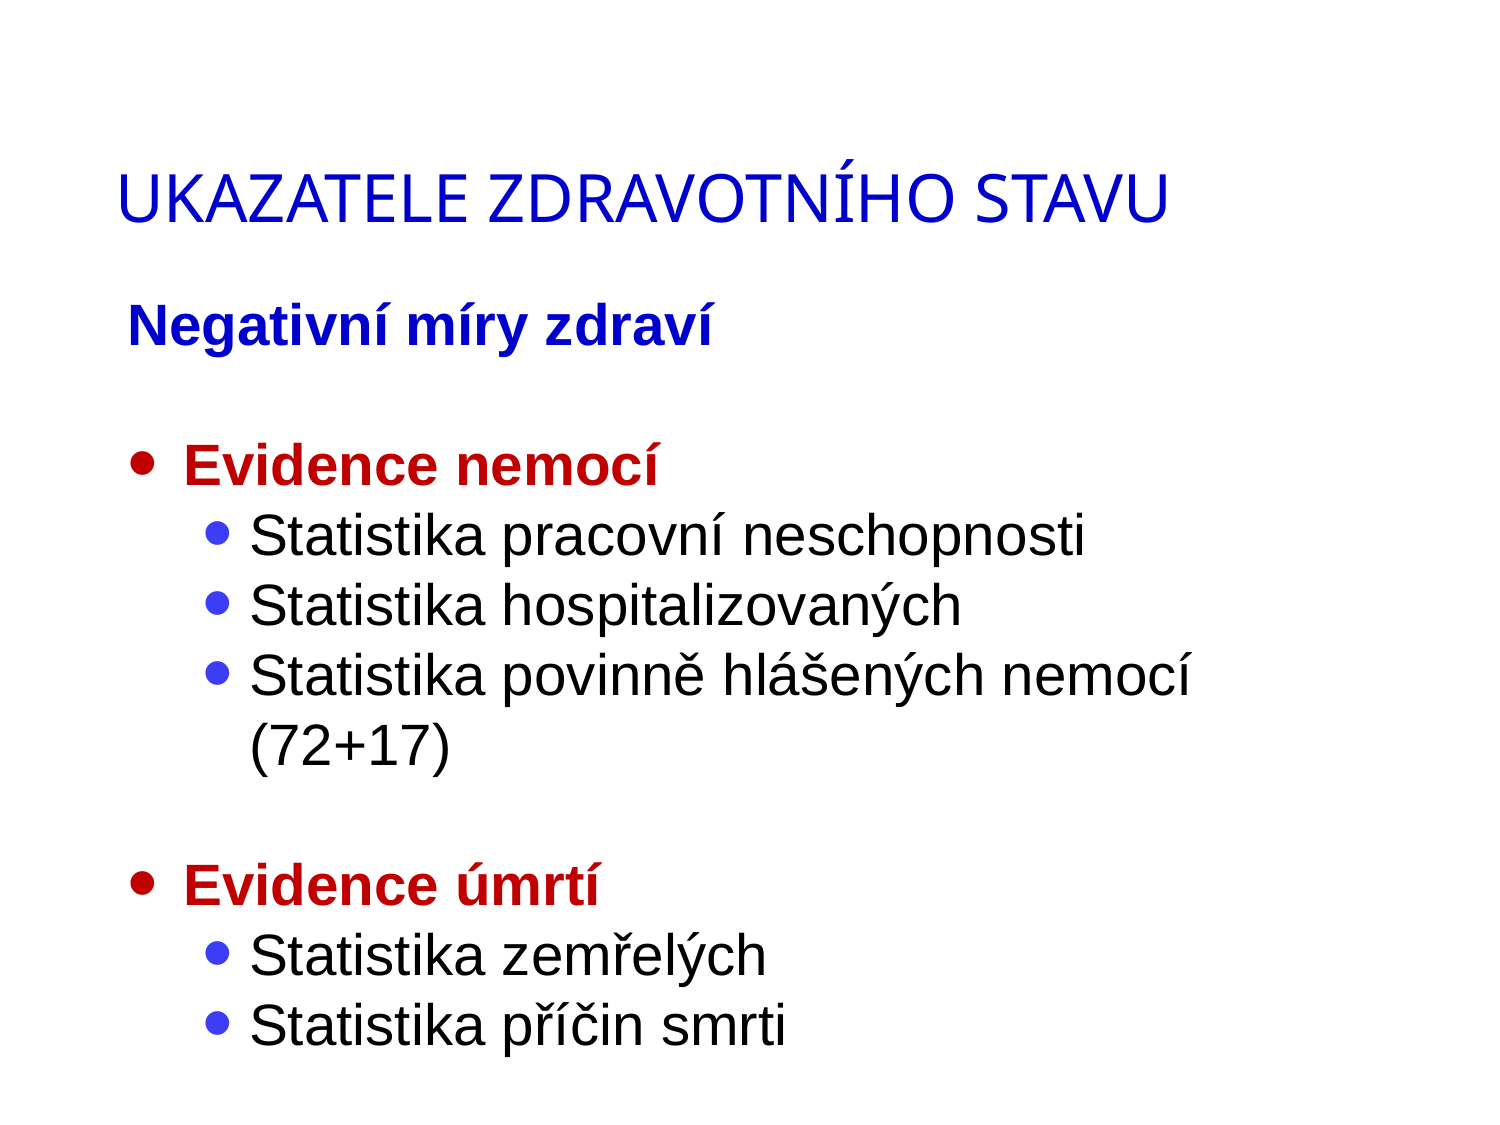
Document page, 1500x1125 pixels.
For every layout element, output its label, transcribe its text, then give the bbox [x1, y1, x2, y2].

title Ukazatele zdravotního stavu [100, 136, 1363, 244]
list Negativní míry zdraví Evidence nemocí Statistika pracovní neschopnosti Statistika hospitalizovaných Statistika povinně hlášených nemocí (72+17) Evidence úmrtí Statistika zemřelých Statistika příčin smrti [111, 219, 1375, 1095]
